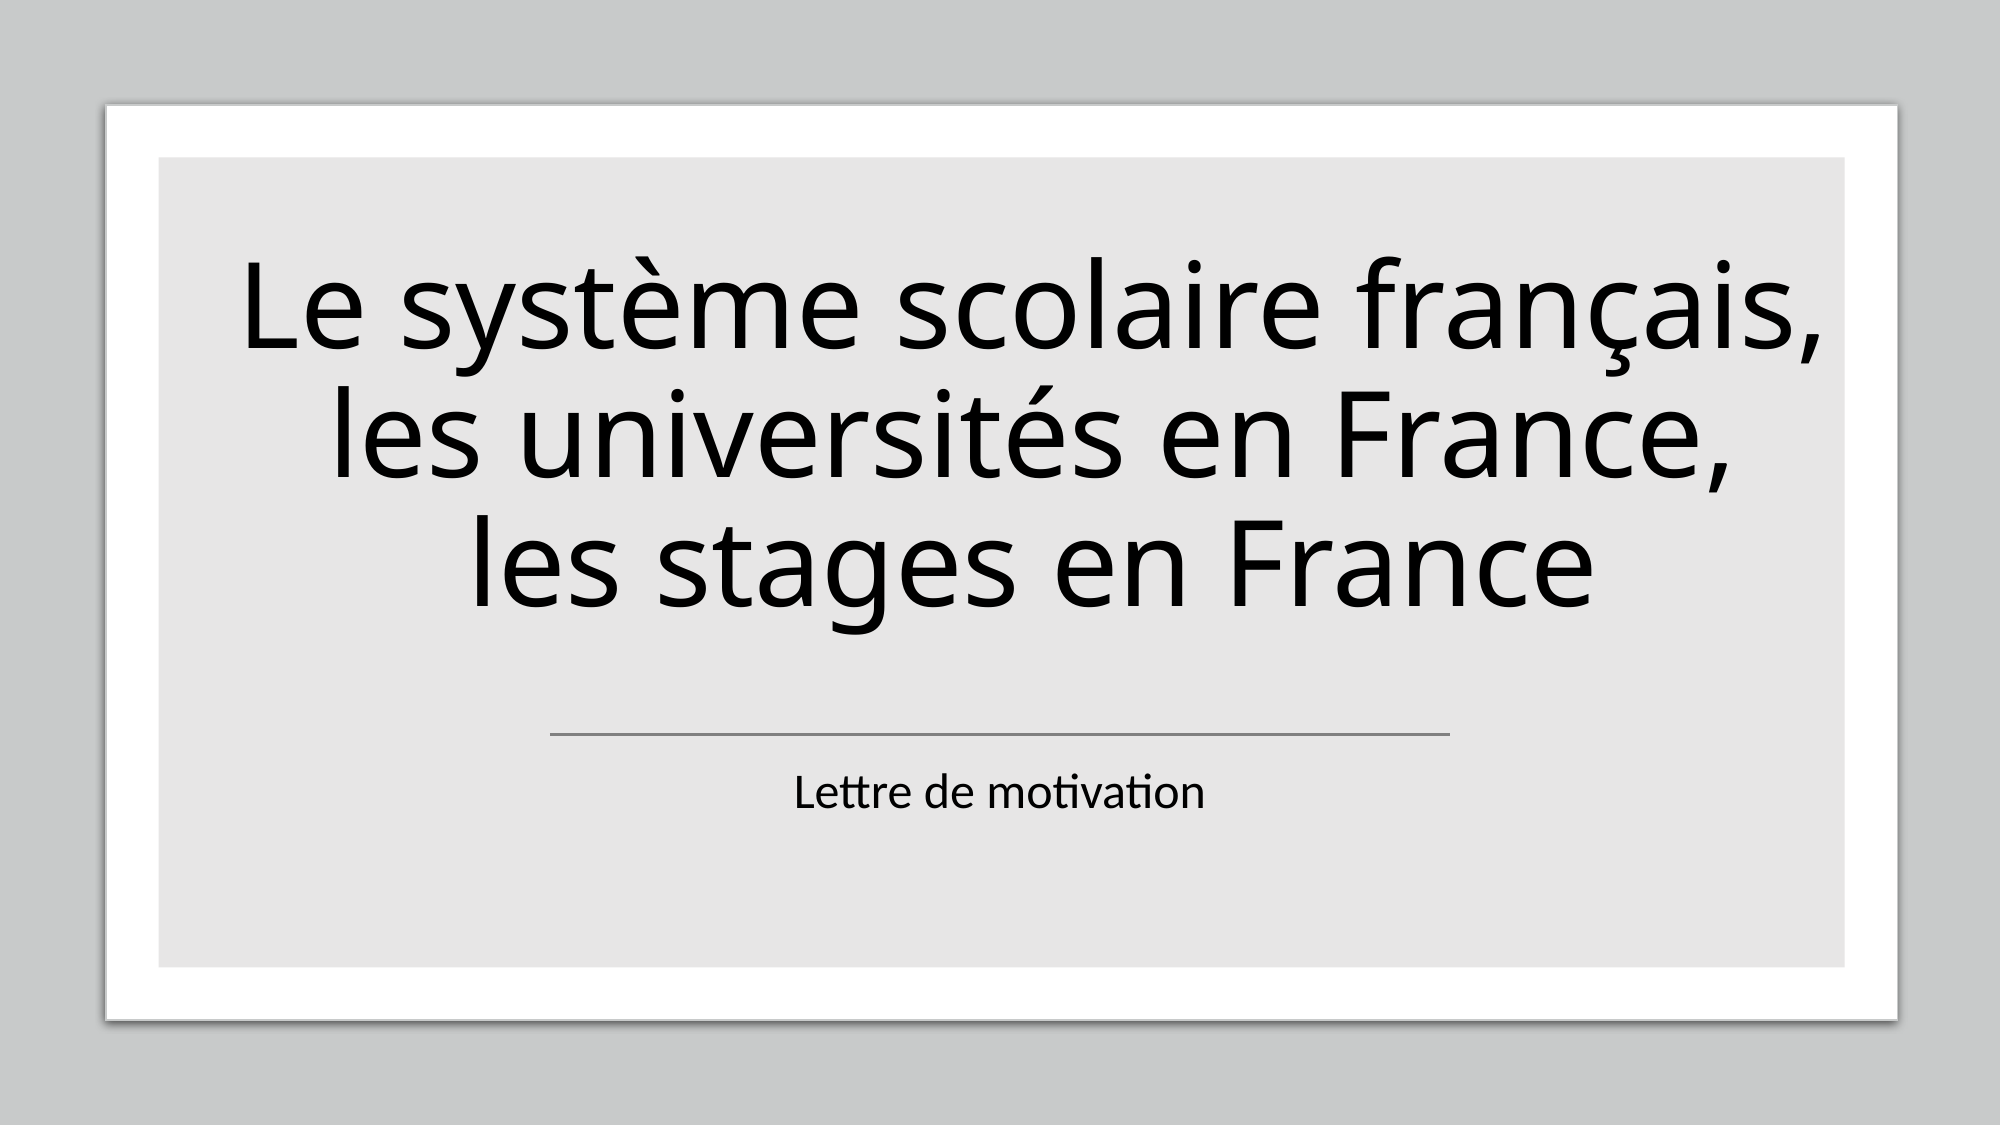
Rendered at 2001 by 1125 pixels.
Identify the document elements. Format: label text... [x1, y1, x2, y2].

text_box [158, 156, 1846, 968]
subtitle Lettre de motivation [249, 757, 1750, 913]
text_box [0, 0, 2000, 1125]
text_box [105, 104, 1898, 1021]
title Le système scolaire français, les universités en France, les stages en France [221, 225, 1845, 640]
